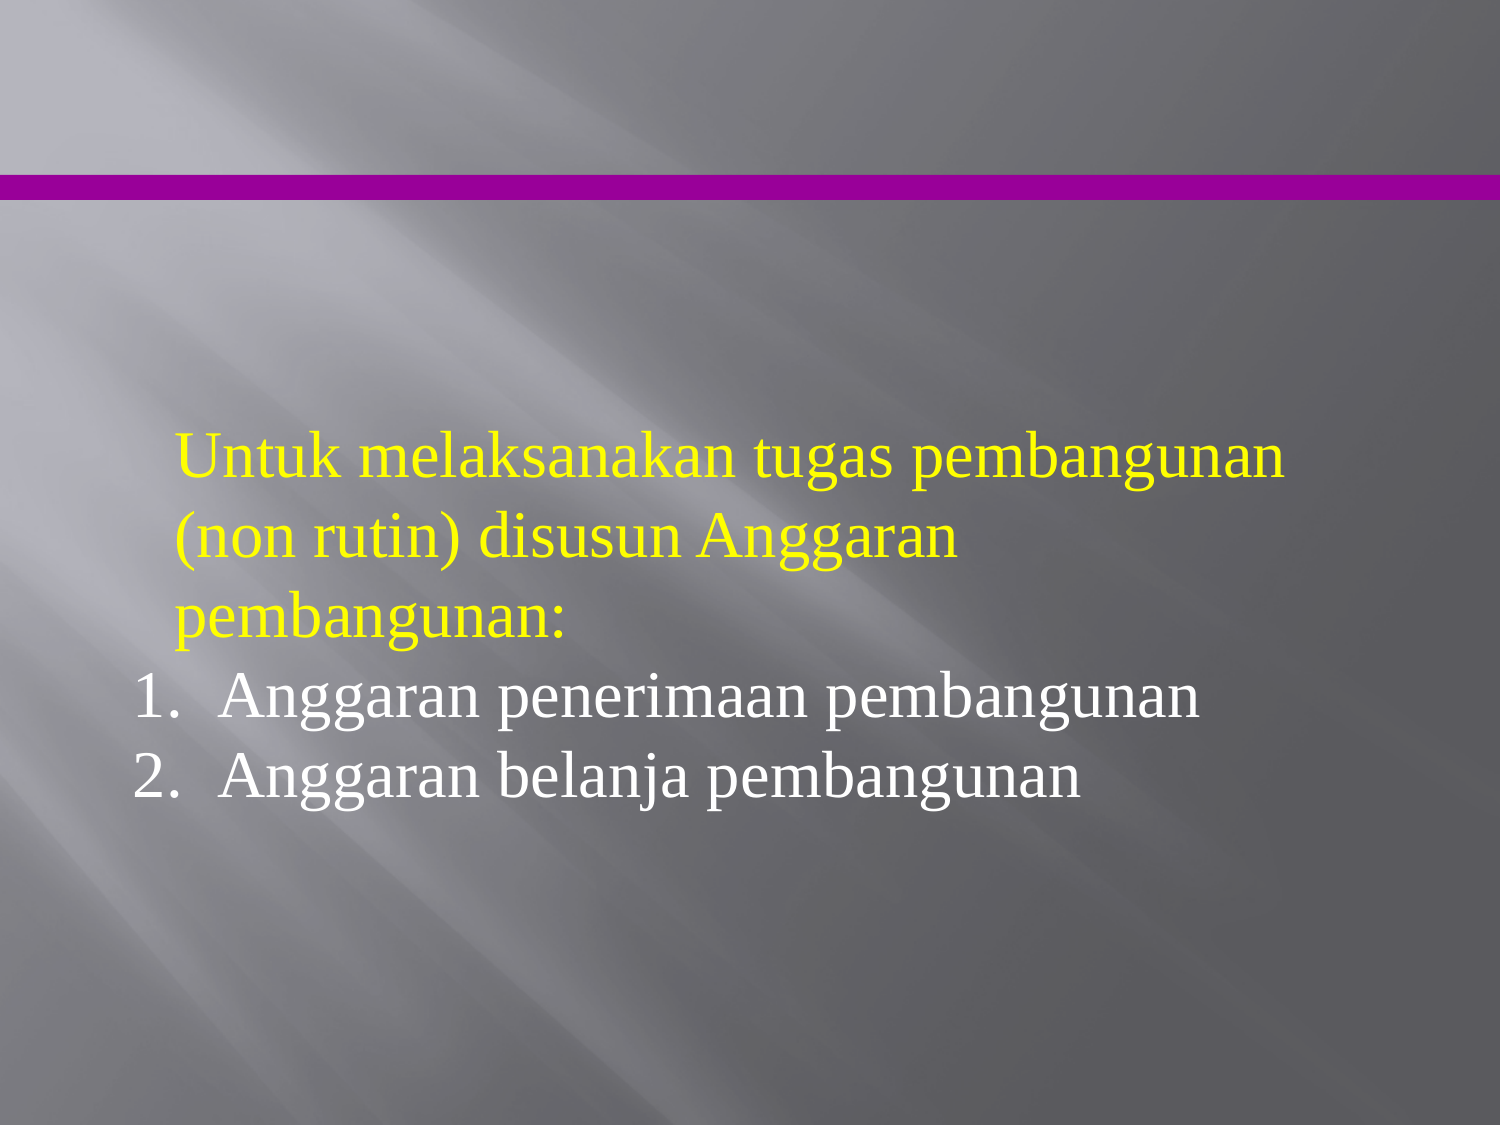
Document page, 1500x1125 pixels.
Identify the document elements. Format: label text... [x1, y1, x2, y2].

text_box Untuk melaksanakan tugas pembangunan (non rutin) disusun Anggaran pembangunan: Anggaran penerimaan pembangunan Anggaran belanja pembangunan [99, 403, 1375, 898]
